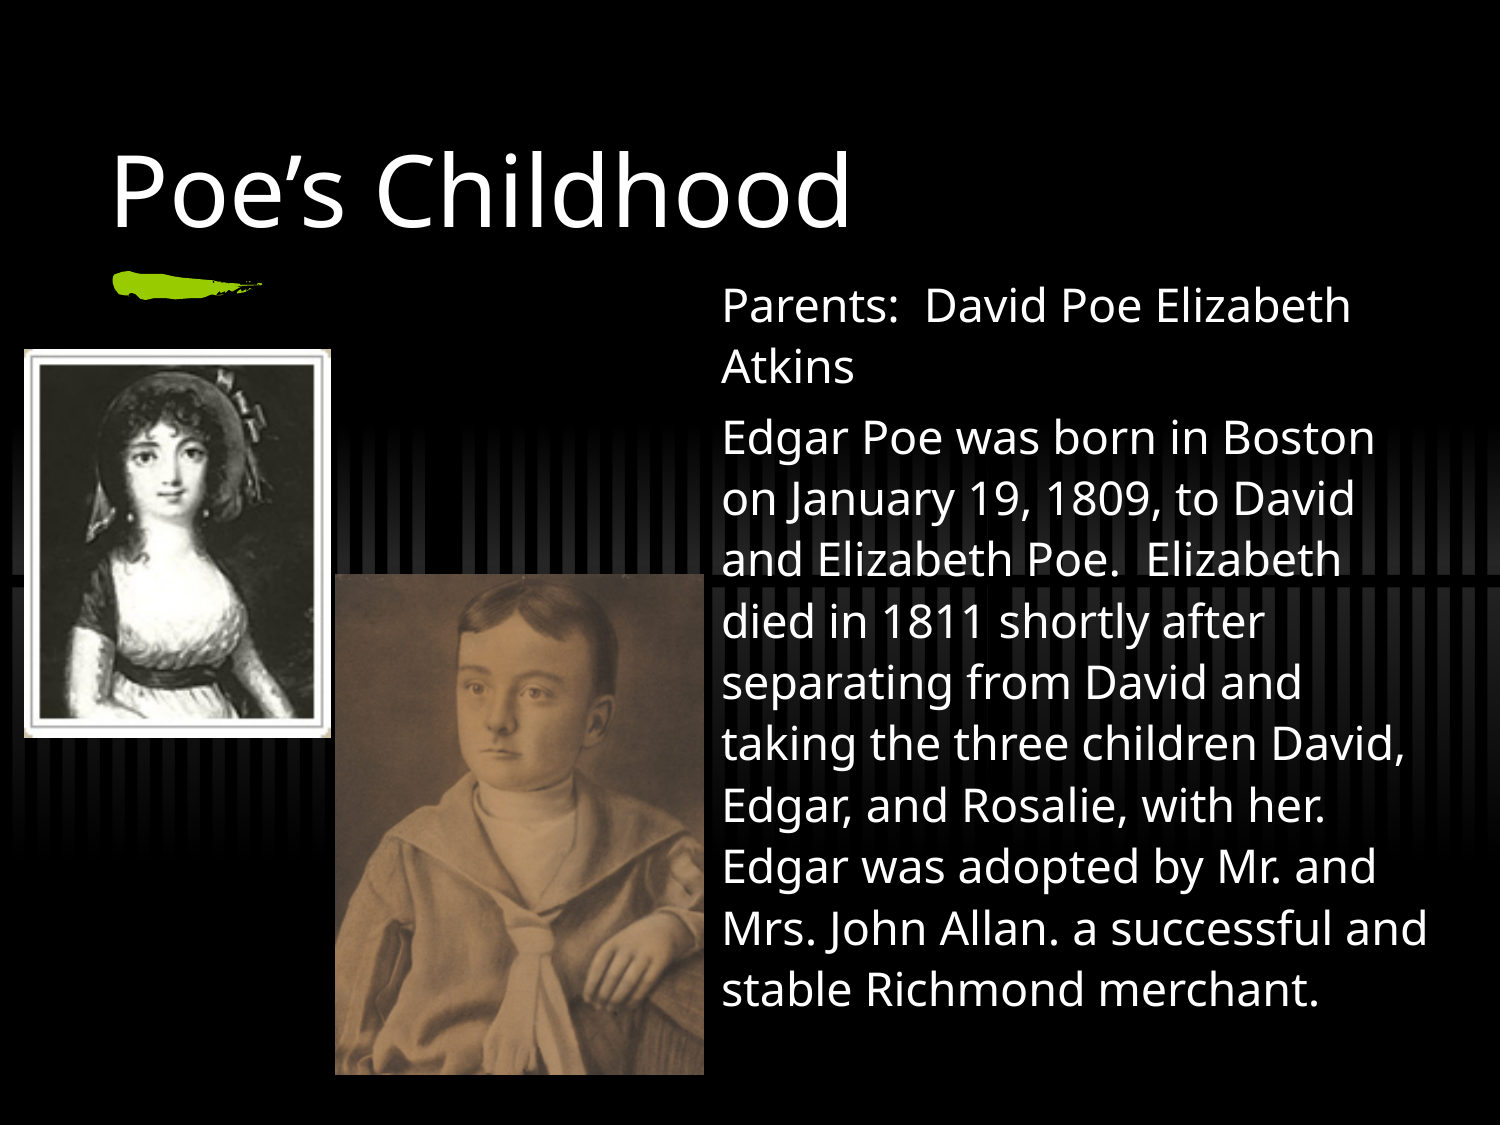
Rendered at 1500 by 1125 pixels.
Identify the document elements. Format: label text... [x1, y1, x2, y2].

list Parents: David Poe Elizabeth Atkins Edgar Poe was born in Boston on January 19, 1809, to David and Elizabeth Poe. Elizabeth died in 1811 shortly after separating from David and taking the three children David, Edgar, and Rosalie, with her. Edgar was adopted by Mr. and Mrs. John Allan. a successful and stable Richmond merchant. [691, 262, 1450, 1075]
title Poe’s Childhood [93, 112, 1407, 263]
picture [335, 574, 704, 1076]
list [24, 349, 331, 738]
